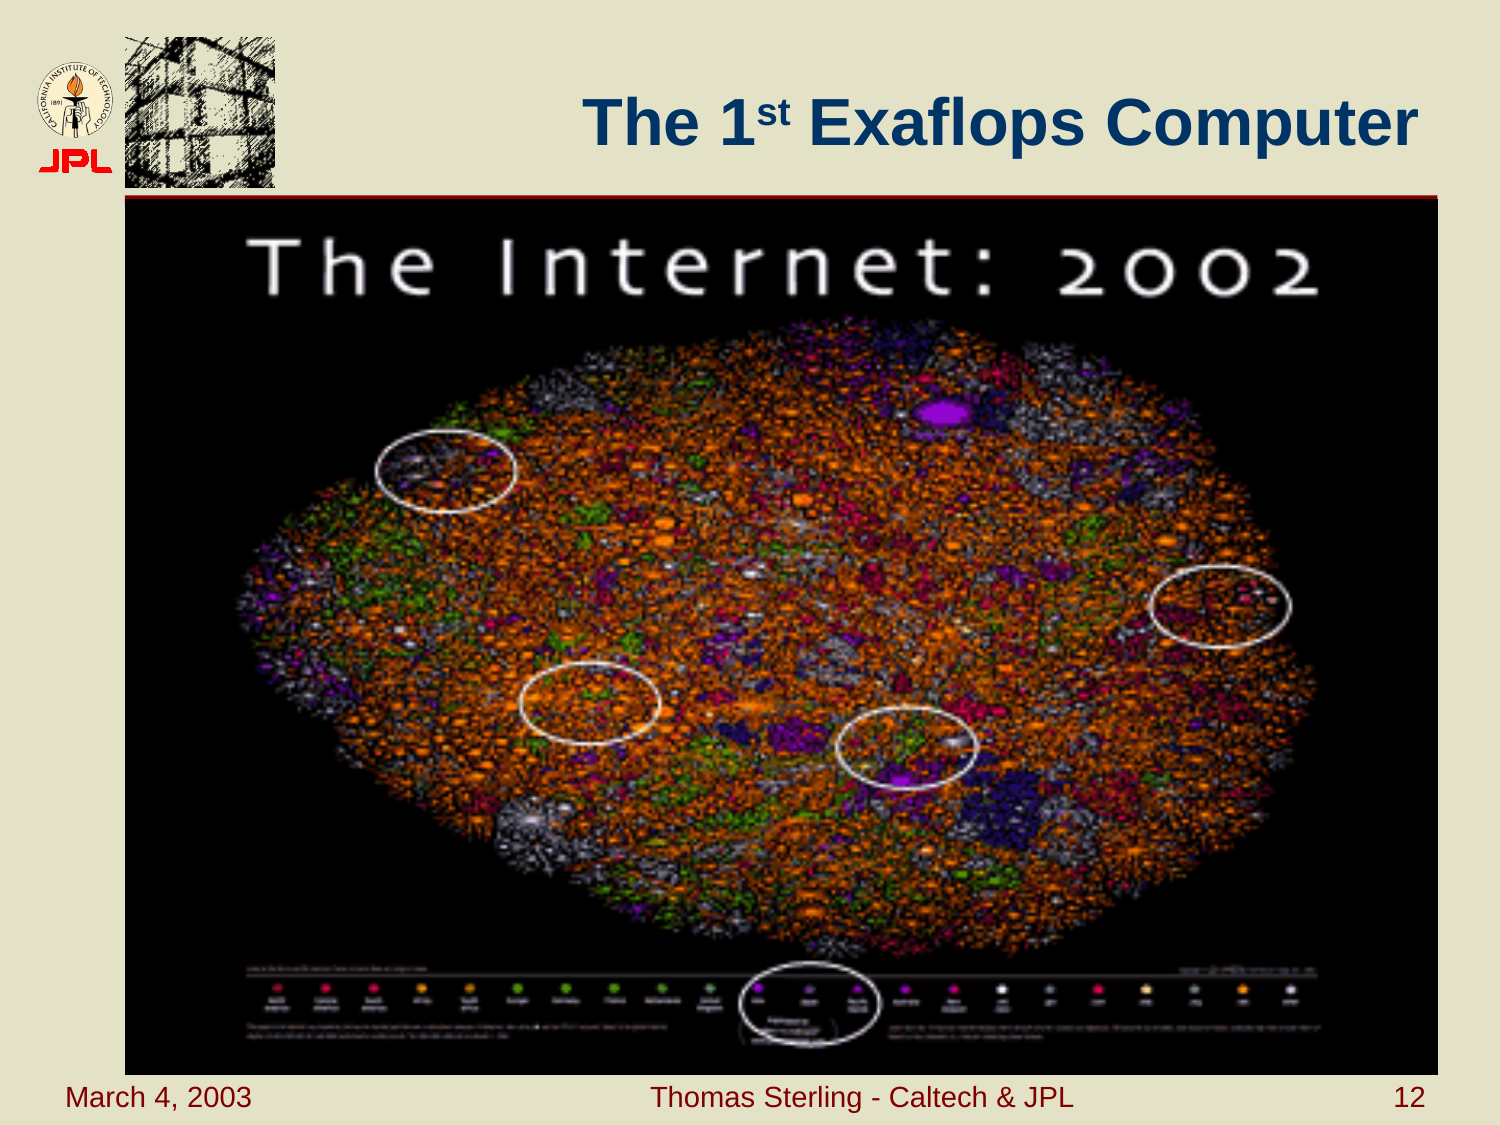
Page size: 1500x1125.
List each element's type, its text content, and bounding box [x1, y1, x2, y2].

picture [37, 149, 113, 173]
footer Thomas Sterling - Caltech & JPL [487, 1075, 1081, 1122]
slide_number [50, 1045, 487, 1121]
title The 1st Exaflops Computer [300, 62, 1436, 188]
picture [124, 199, 1438, 1075]
slide_number 12 [1081, 1046, 1441, 1122]
picture [37, 62, 113, 138]
picture [125, 37, 275, 188]
